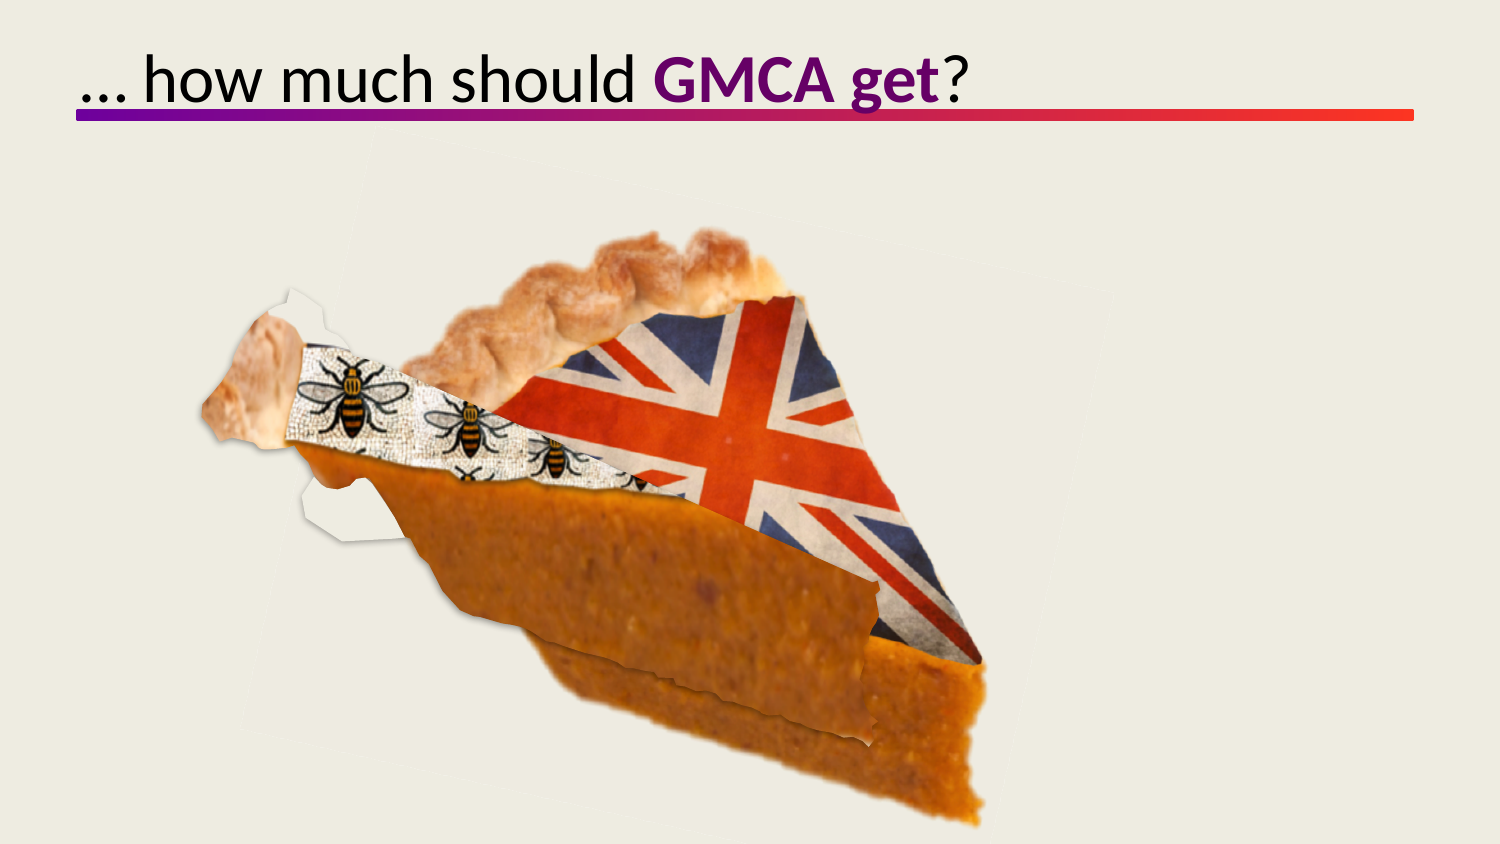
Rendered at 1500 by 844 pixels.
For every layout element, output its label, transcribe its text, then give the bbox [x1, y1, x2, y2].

picture [241, 146, 1113, 844]
text_box [199, 285, 292, 452]
title … how much should GMCA get? [64, 4, 1471, 146]
